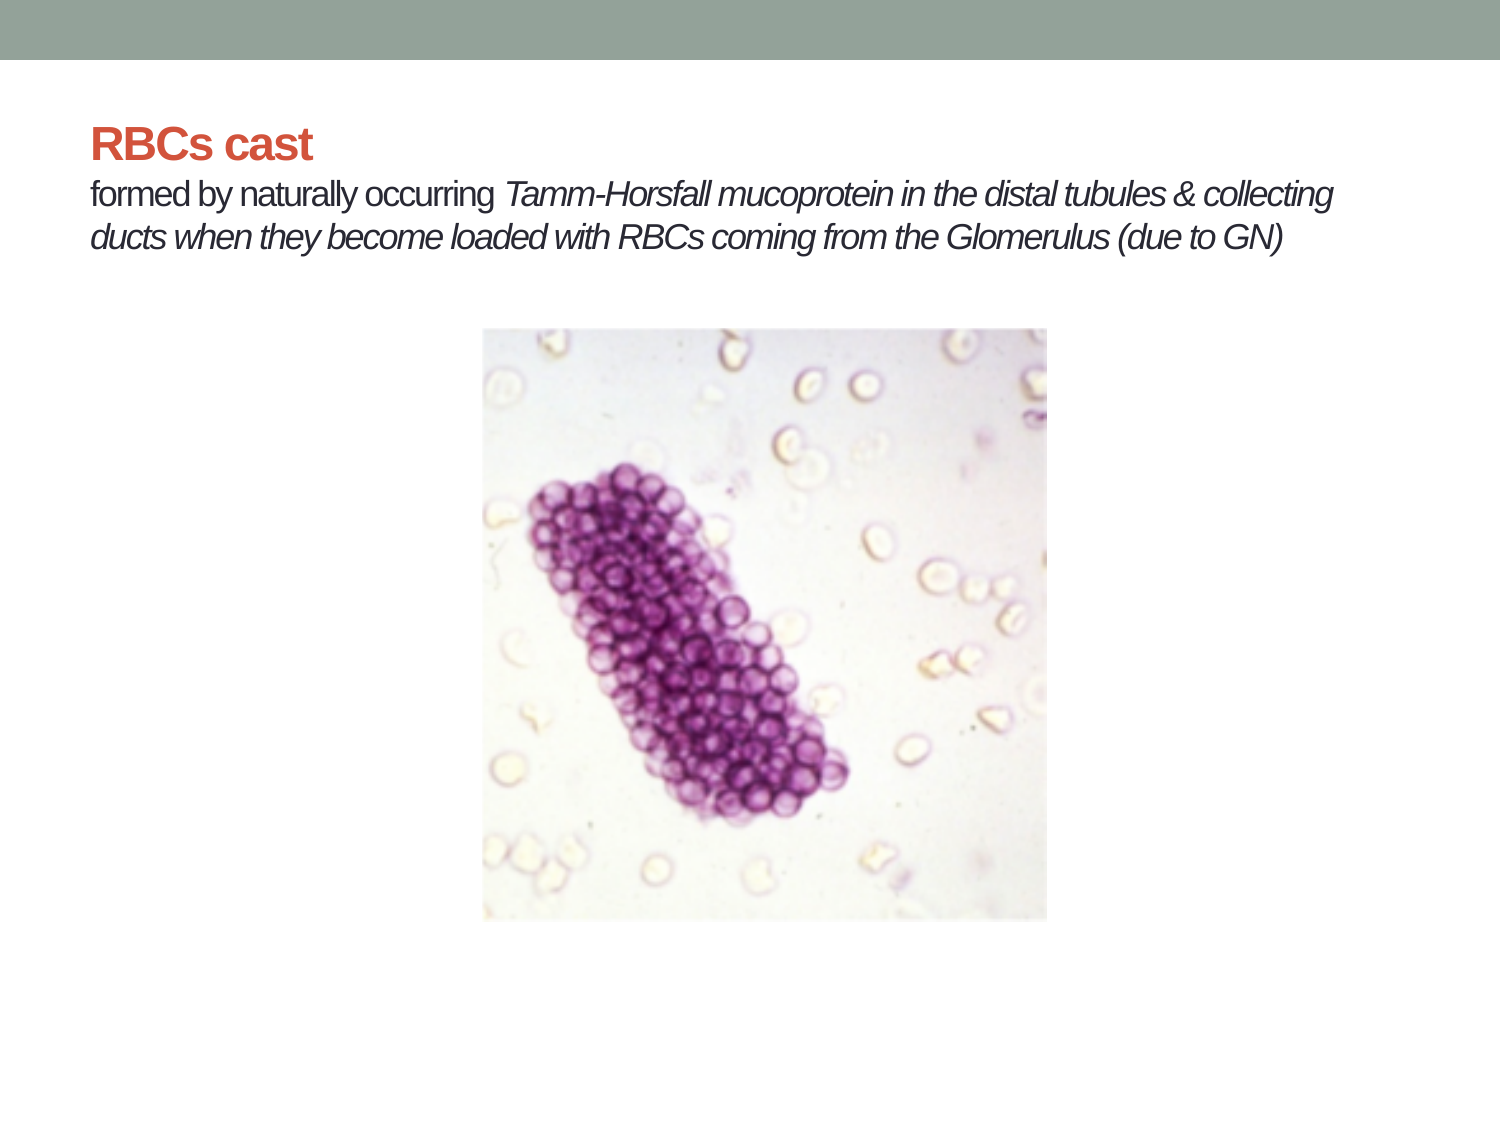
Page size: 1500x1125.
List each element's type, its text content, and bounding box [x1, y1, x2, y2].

title RBCs cast formed by naturally occurring Tamm-Horsfall mucoprotein in the distal tubules & collecting ducts when they become loaded with RBCs coming from the Glomerulus (due to GN) [75, 45, 1425, 267]
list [209, 328, 1319, 922]
